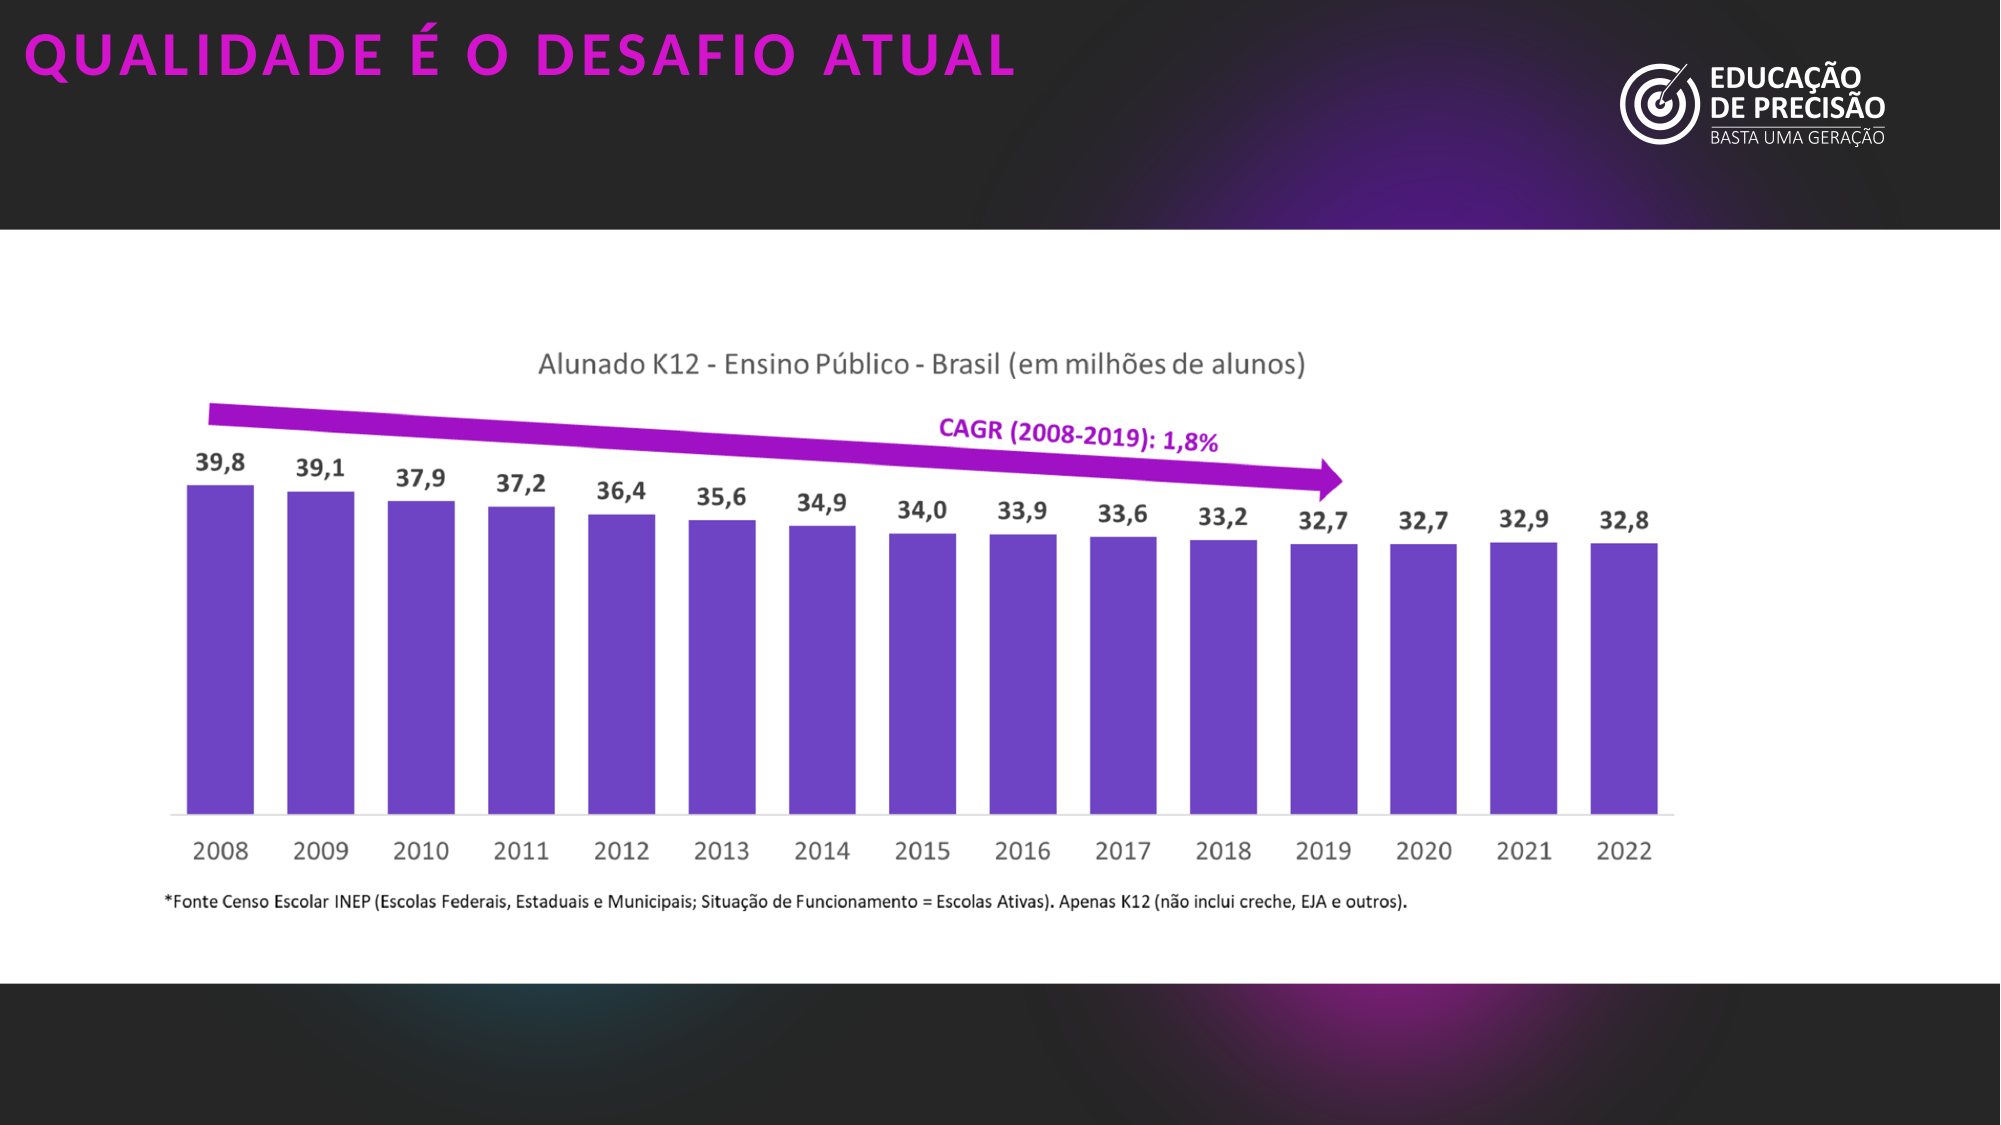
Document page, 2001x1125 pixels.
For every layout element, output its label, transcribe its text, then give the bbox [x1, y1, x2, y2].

text_box QUALIDADE É O DESAFIO ATUAL [9, 5, 1416, 95]
picture [1620, 61, 1886, 149]
text_box [0, 229, 2000, 985]
picture [135, 300, 1723, 956]
